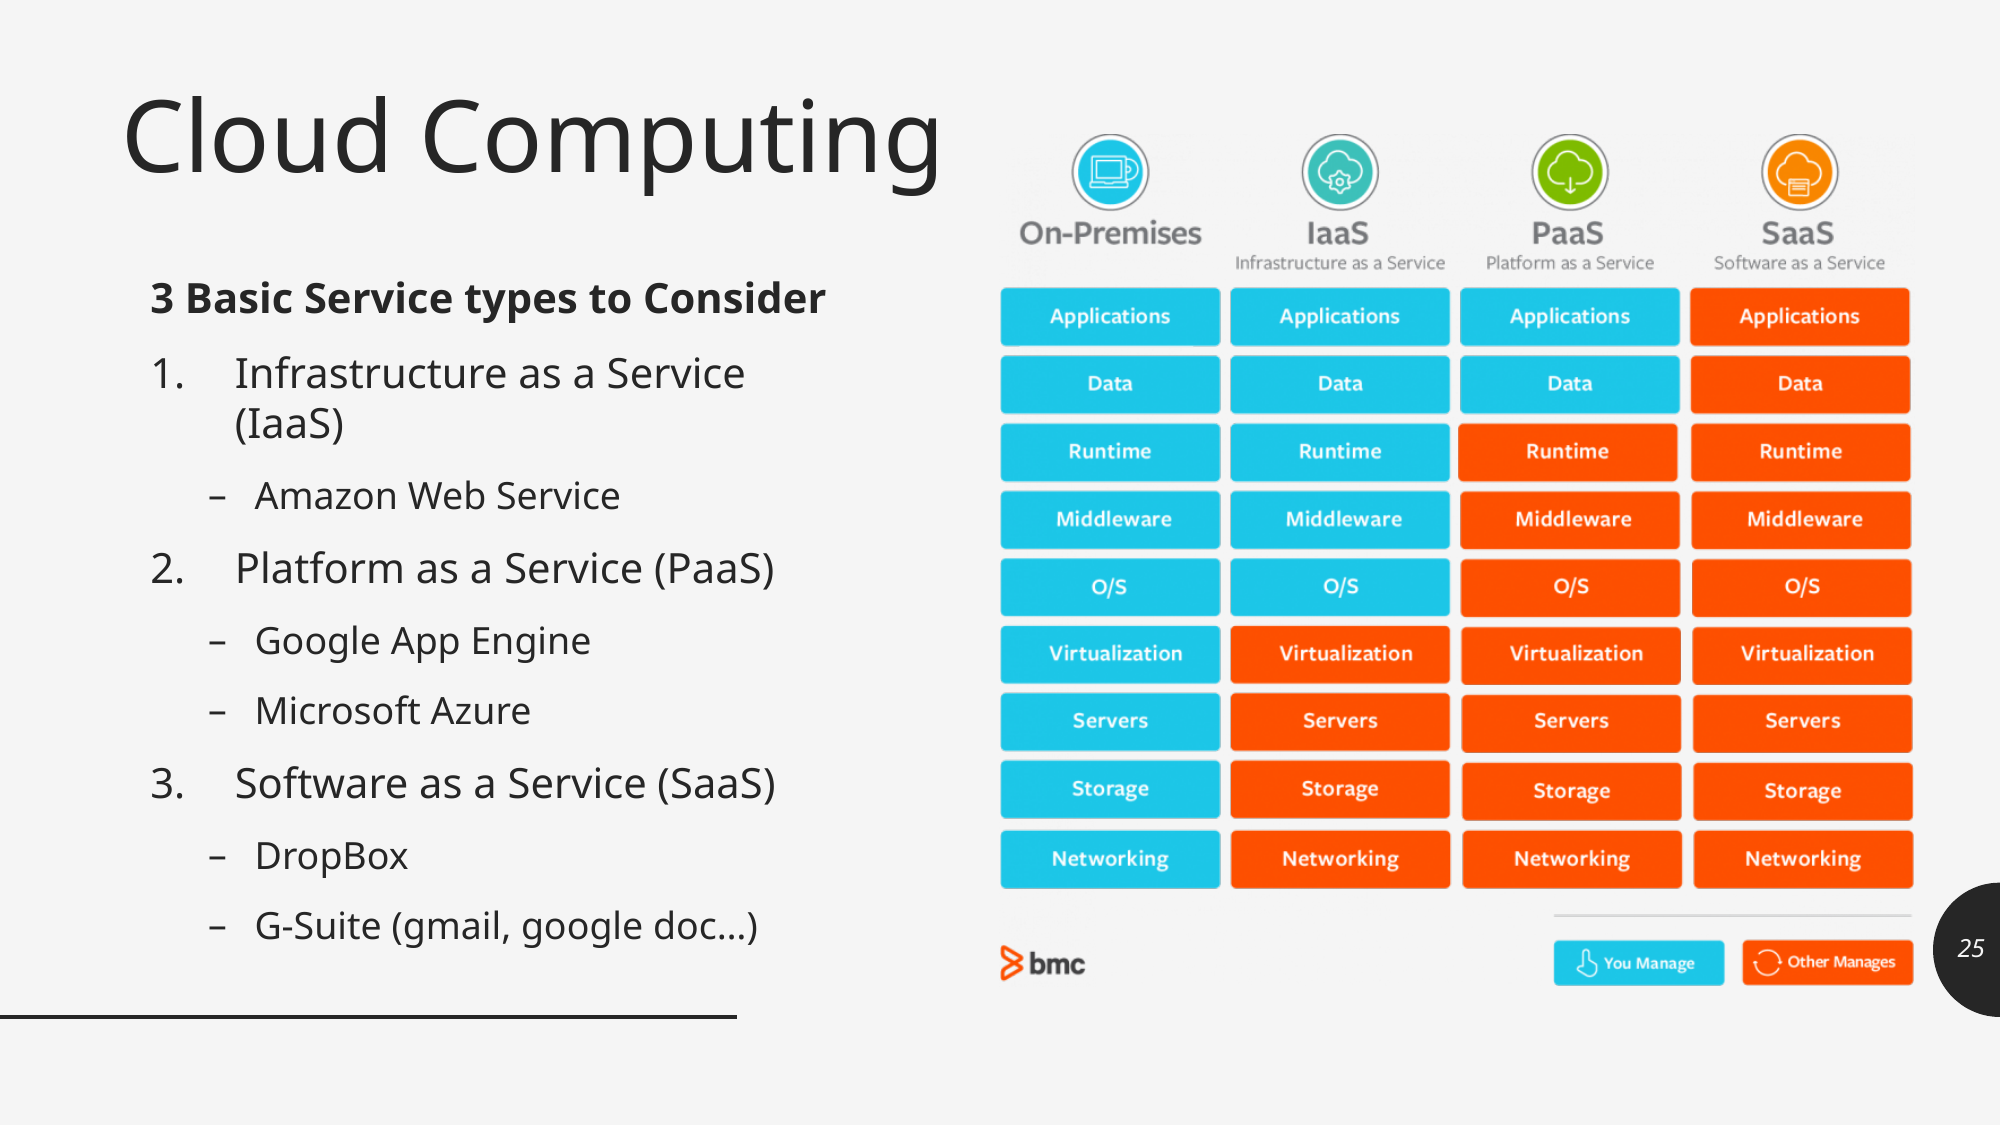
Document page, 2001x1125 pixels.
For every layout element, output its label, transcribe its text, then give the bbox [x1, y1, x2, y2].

list 3 Basic Service types to Consider Infrastructure as a Service (IaaS) Amazon Web Service Platform as a Service (PaaS) Google App Engine Microsoft Azure Software as a Service (SaaS) DropBox G-Suite (gmail, google doc…) [127, 263, 877, 1022]
slide_number 25 [1933, 919, 2000, 980]
title Cloud Computing [106, 78, 1160, 216]
picture [999, 134, 1916, 987]
